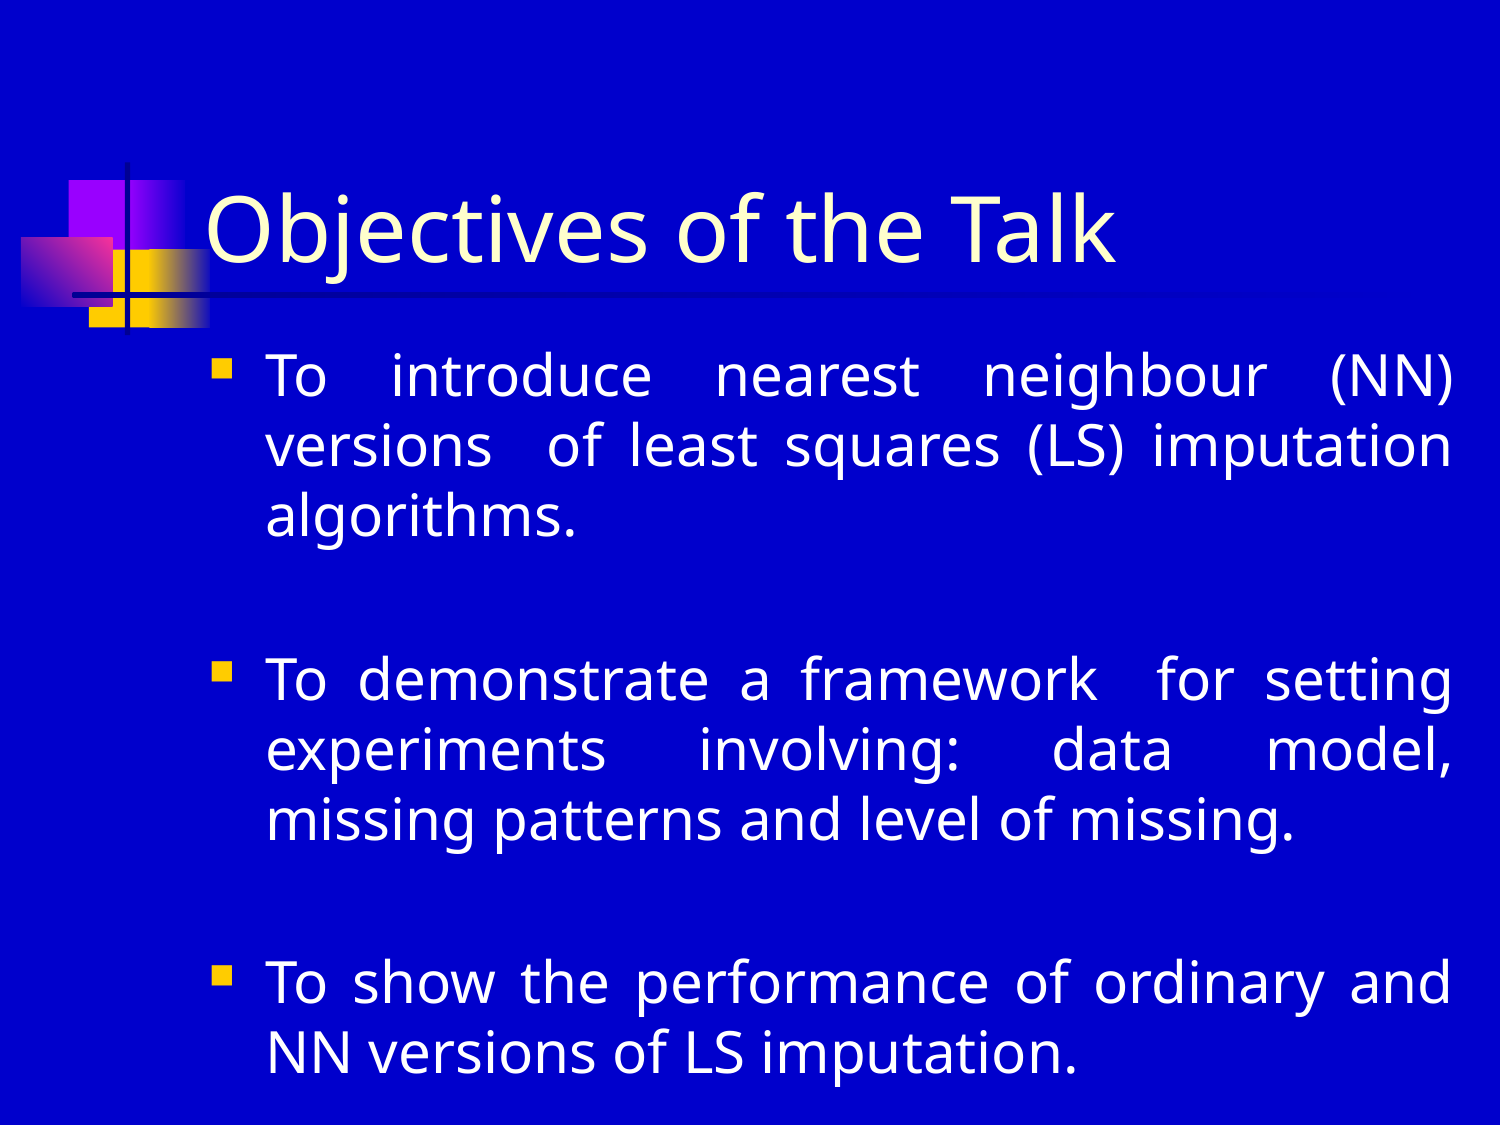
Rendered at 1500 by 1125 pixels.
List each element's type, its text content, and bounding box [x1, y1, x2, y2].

list To introduce nearest neighbour (NN) versions of least squares (LS) imputation algorithms. To demonstrate a framework for setting experiments involving: data model, missing patterns and level of missing. To show the performance of ordinary and NN versions of LS imputation. [193, 330, 1470, 1007]
title Objectives of the Talk [188, 101, 1468, 289]
